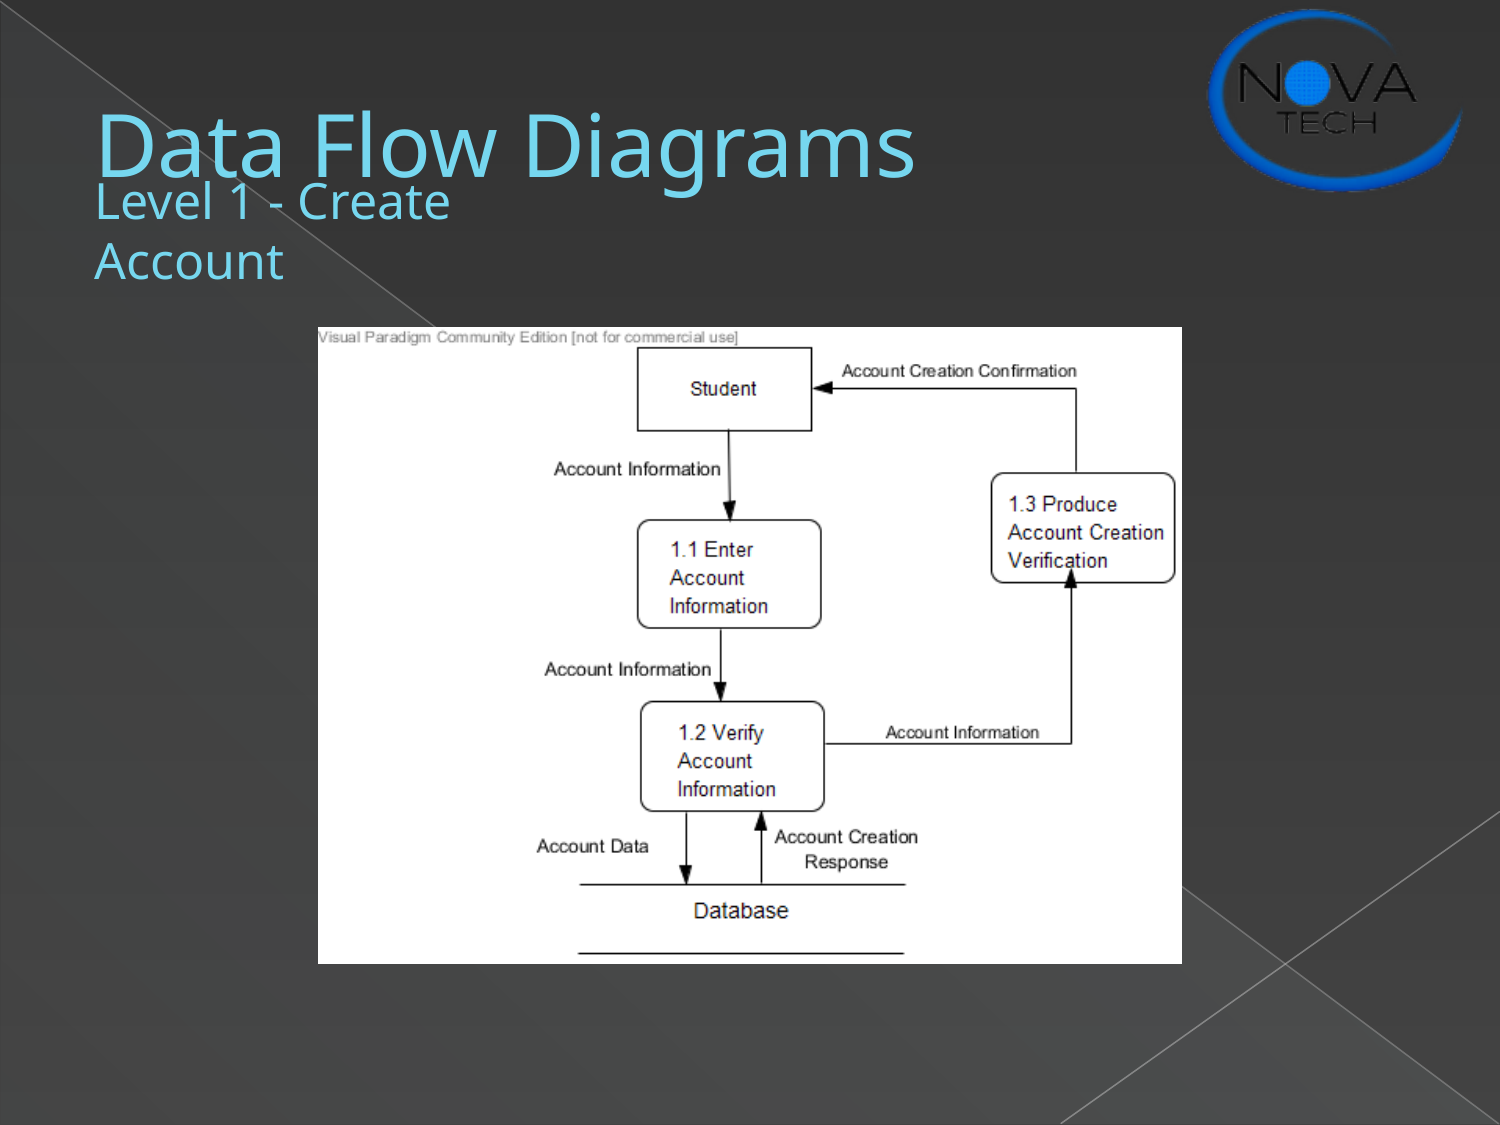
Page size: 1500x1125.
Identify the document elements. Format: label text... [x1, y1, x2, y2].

picture [318, 327, 1182, 964]
title Level 1 - Create Account [0, 191, 669, 267]
title Data Flow Diagrams [0, 27, 1350, 257]
picture [1162, 0, 1500, 234]
